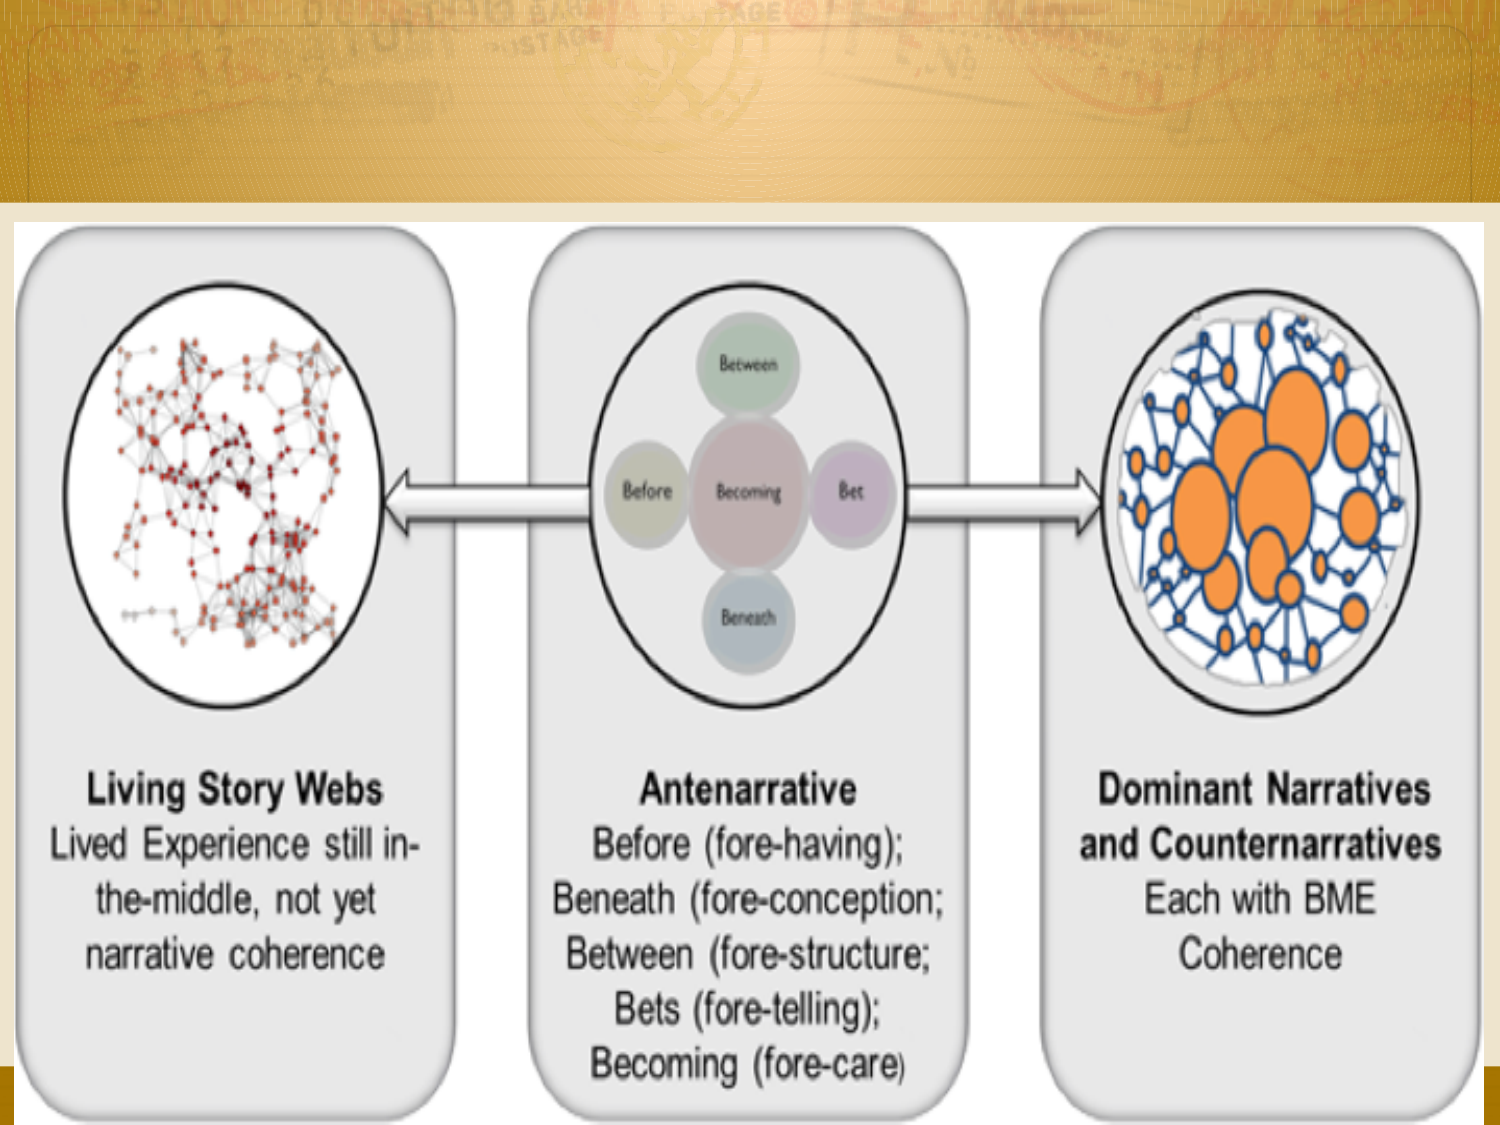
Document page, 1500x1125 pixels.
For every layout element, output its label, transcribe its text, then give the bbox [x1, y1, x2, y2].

text_box The Futurist perspective, too, seems consistent with these critiques, with an abandonment of economic growth, and a requirement for behavioral rather than technical change. There are elements in this perspective, however, that suggest change may be beyond human agency; an ecological crisis may force a radical re-learning that potentially excludes human existence… [0, 202, 1500, 1067]
picture [0, 222, 1500, 1125]
picture [0, 0, 1500, 202]
